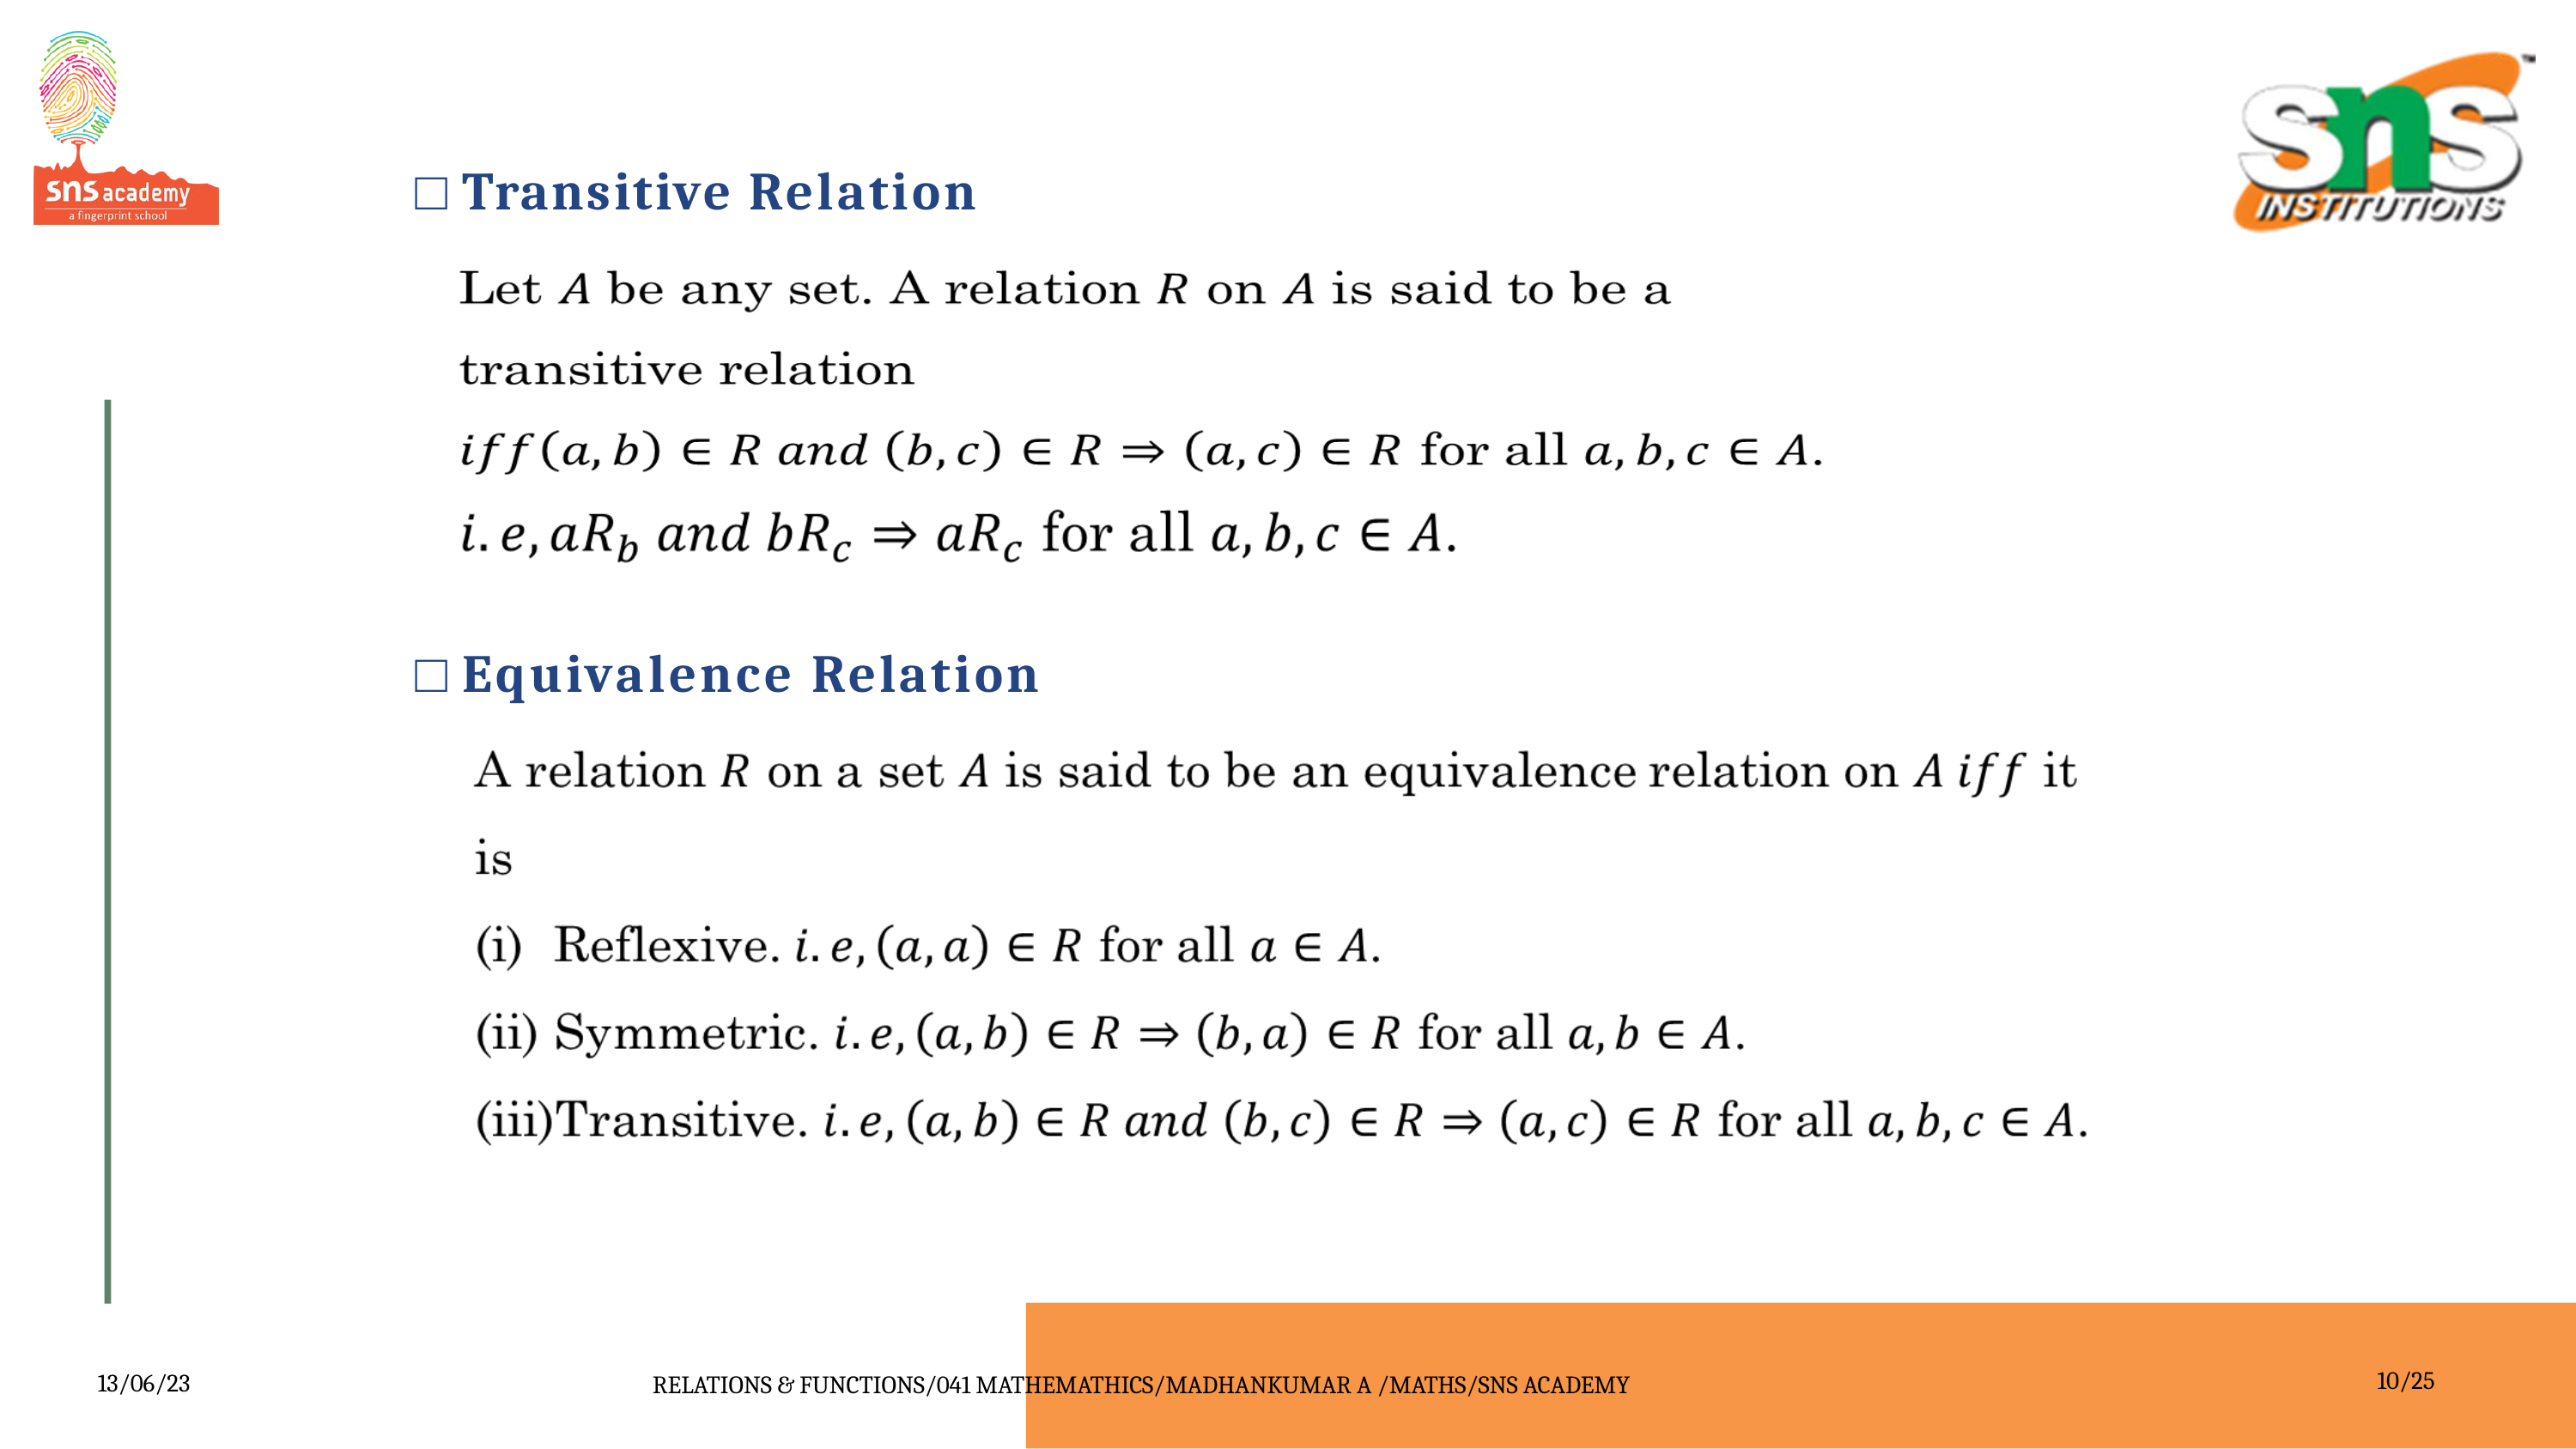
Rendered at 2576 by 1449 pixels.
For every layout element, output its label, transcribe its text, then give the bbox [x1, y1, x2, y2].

text_box □ Transitive Relation [413, 154, 1002, 221]
text_box □ Equivalence Relation [413, 637, 1060, 704]
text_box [440, 236, 1862, 572]
slide_number 10/25 [2372, 1367, 2452, 1449]
text_box [104, 399, 112, 1304]
footer 13/06/23 [95, 1370, 222, 1449]
picture [33, 31, 219, 225]
text_box [1025, 1302, 2576, 1449]
slide_number RELATIONS & FUNCTIONS/041 MATHEMATHICS/MADHANKUMAR A /MATHS/SNS ACADEMY [651, 1372, 1893, 1449]
picture [2233, 50, 2536, 233]
picture [455, 713, 2120, 1161]
